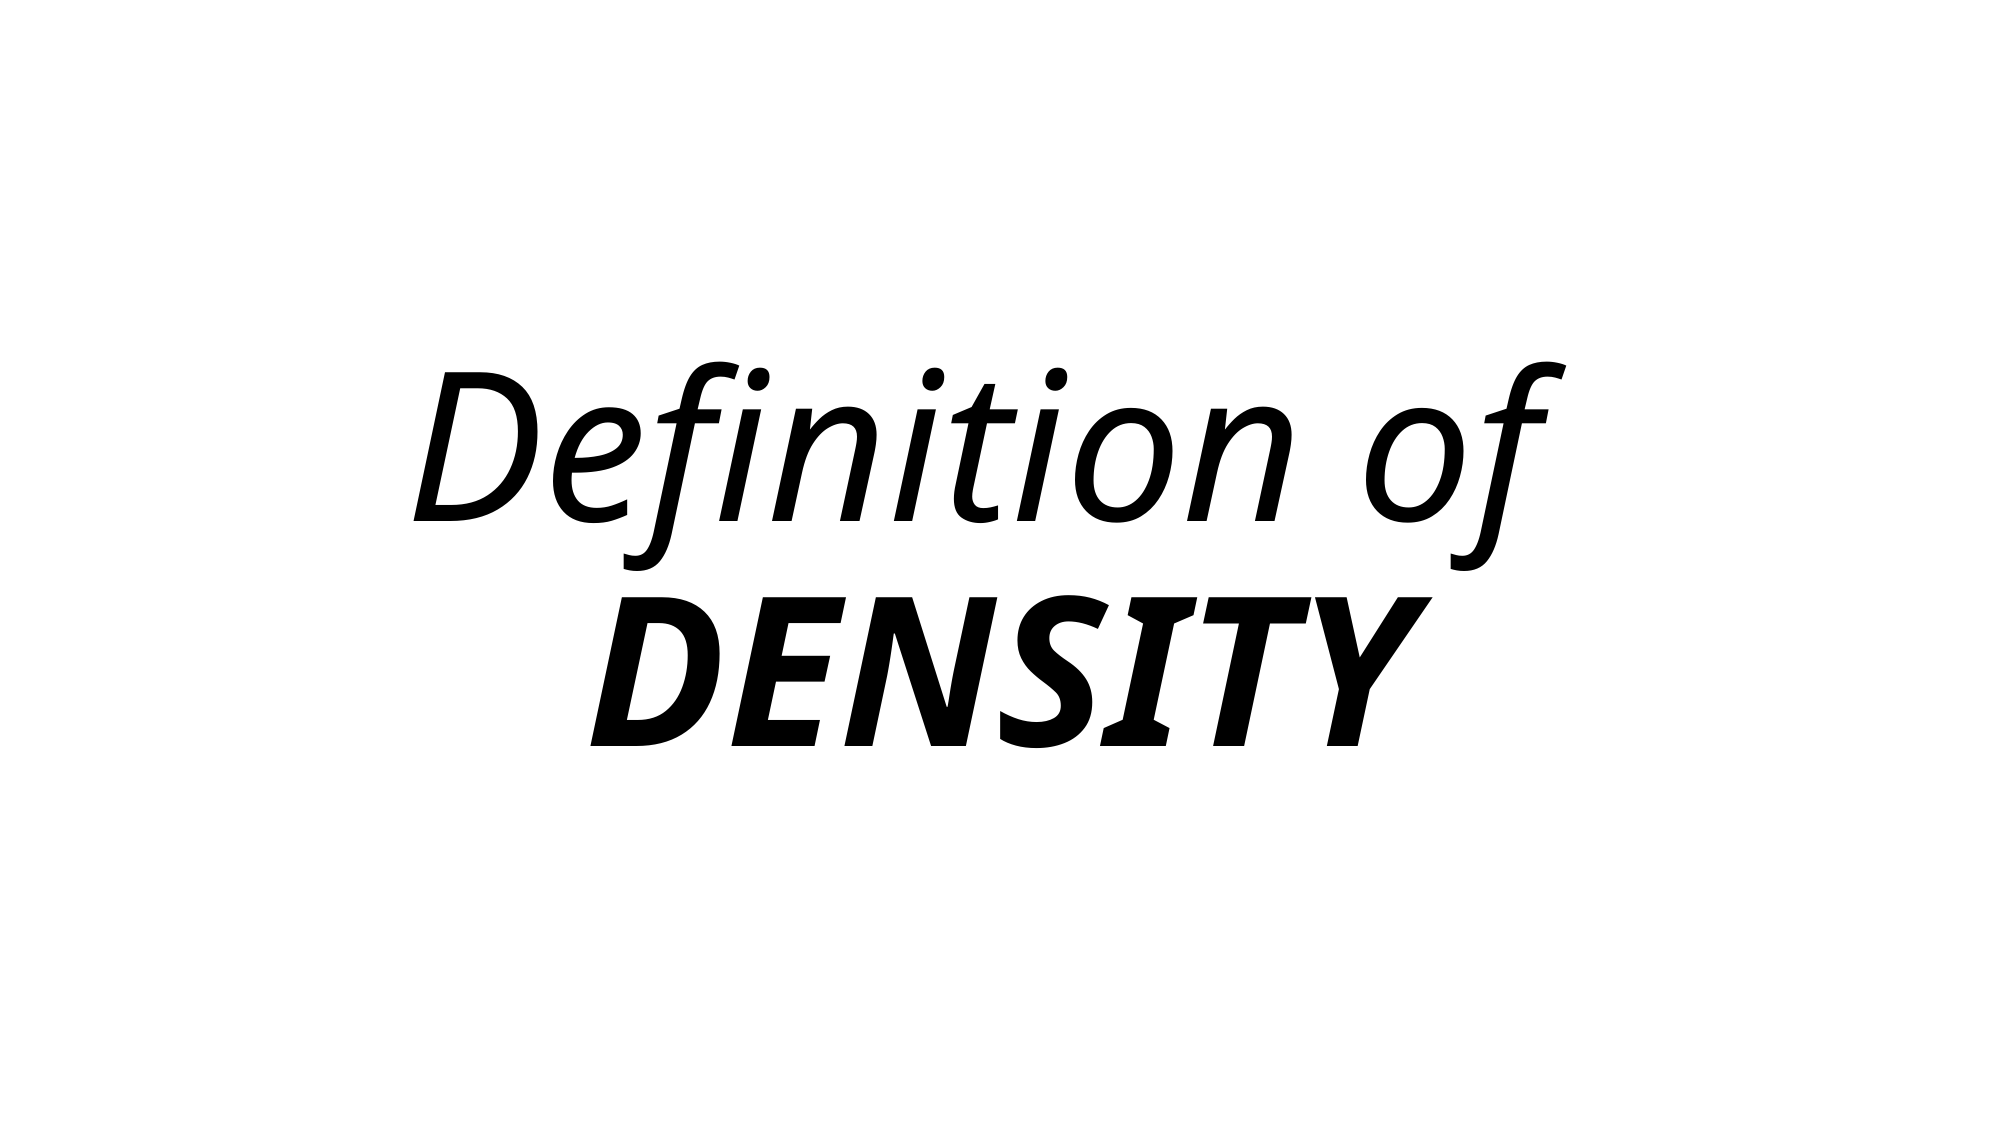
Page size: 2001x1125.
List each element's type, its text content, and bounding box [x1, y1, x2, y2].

title Definition of DENSITY [0, 326, 2000, 799]
